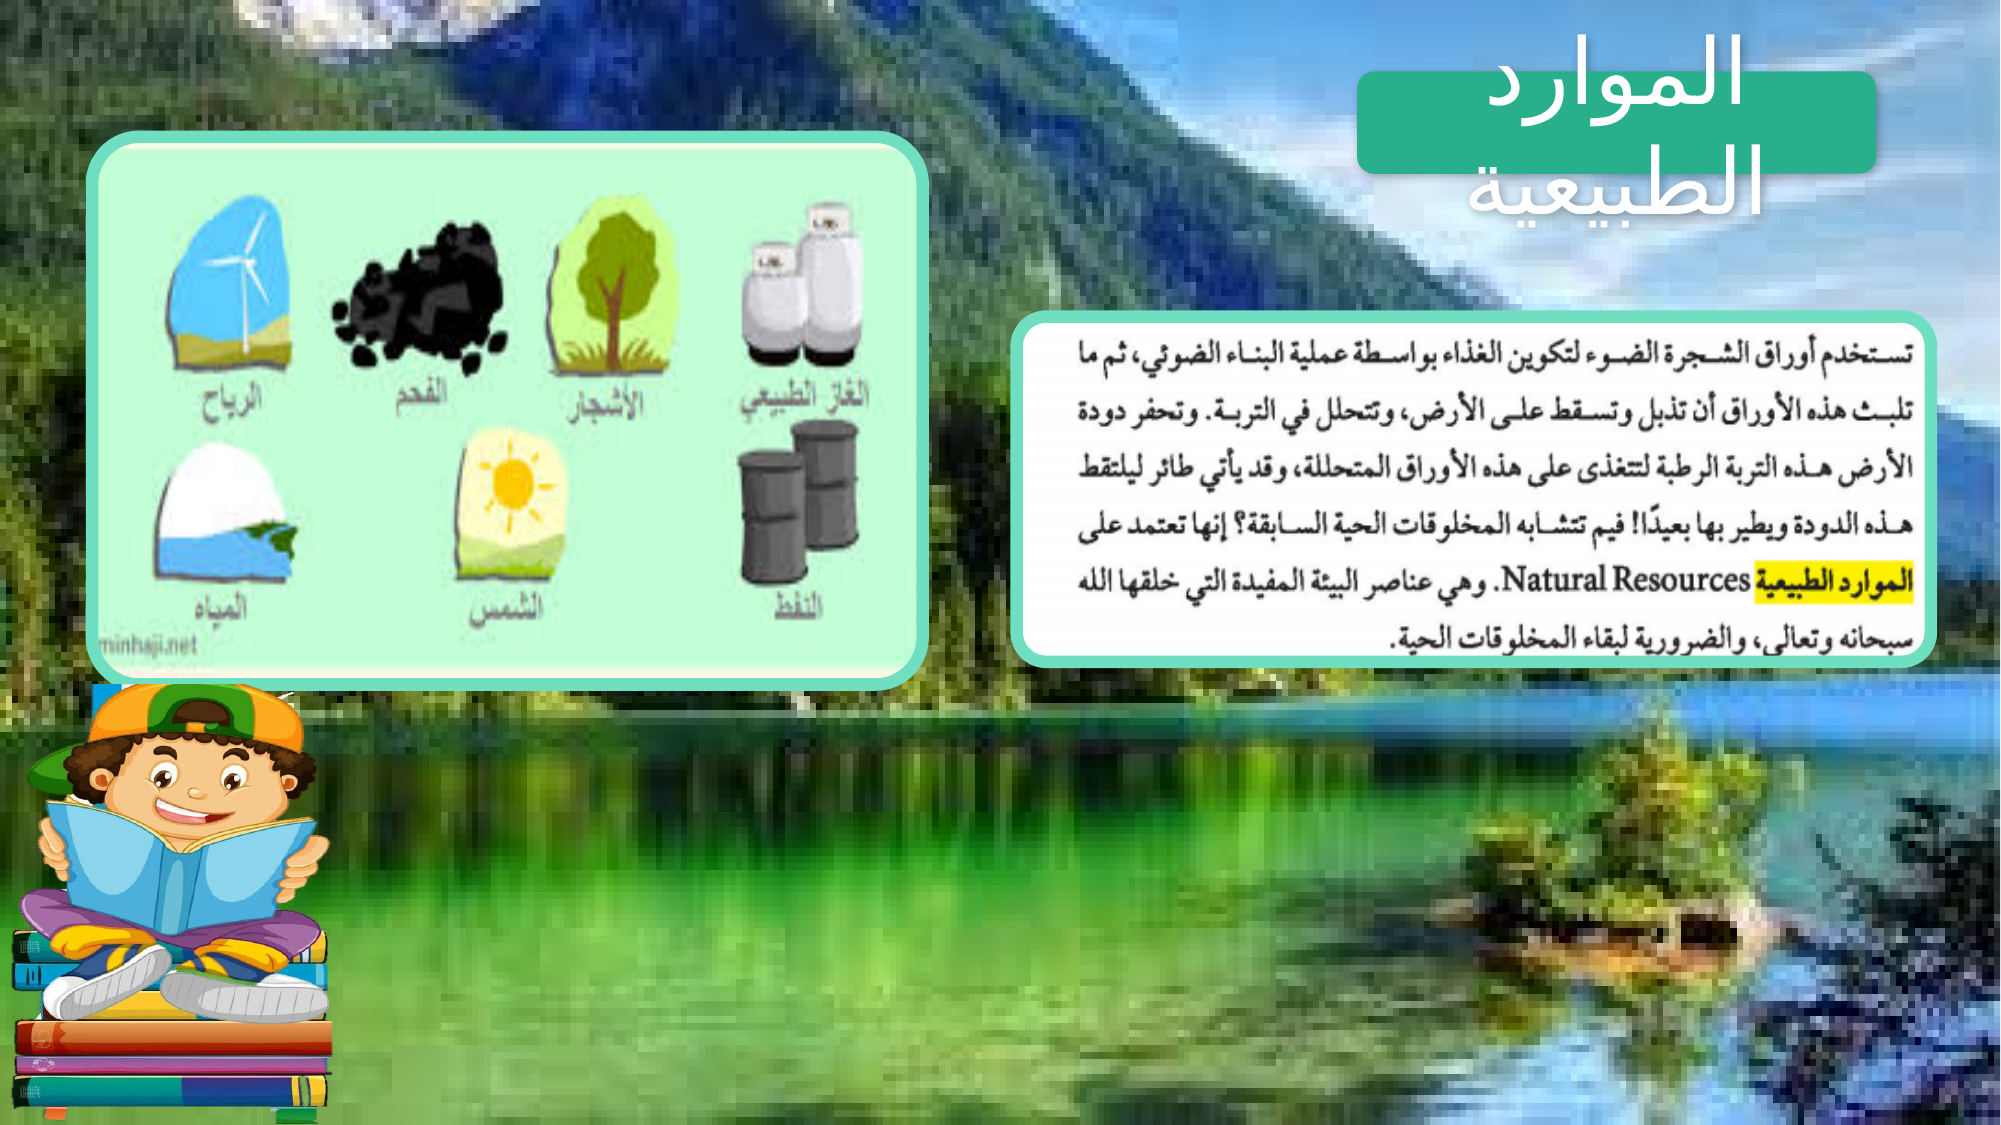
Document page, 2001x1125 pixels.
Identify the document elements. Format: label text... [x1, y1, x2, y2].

text_box الموارد الطبيعية [1356, 70, 1878, 175]
picture [0, 0, 2001, 1125]
